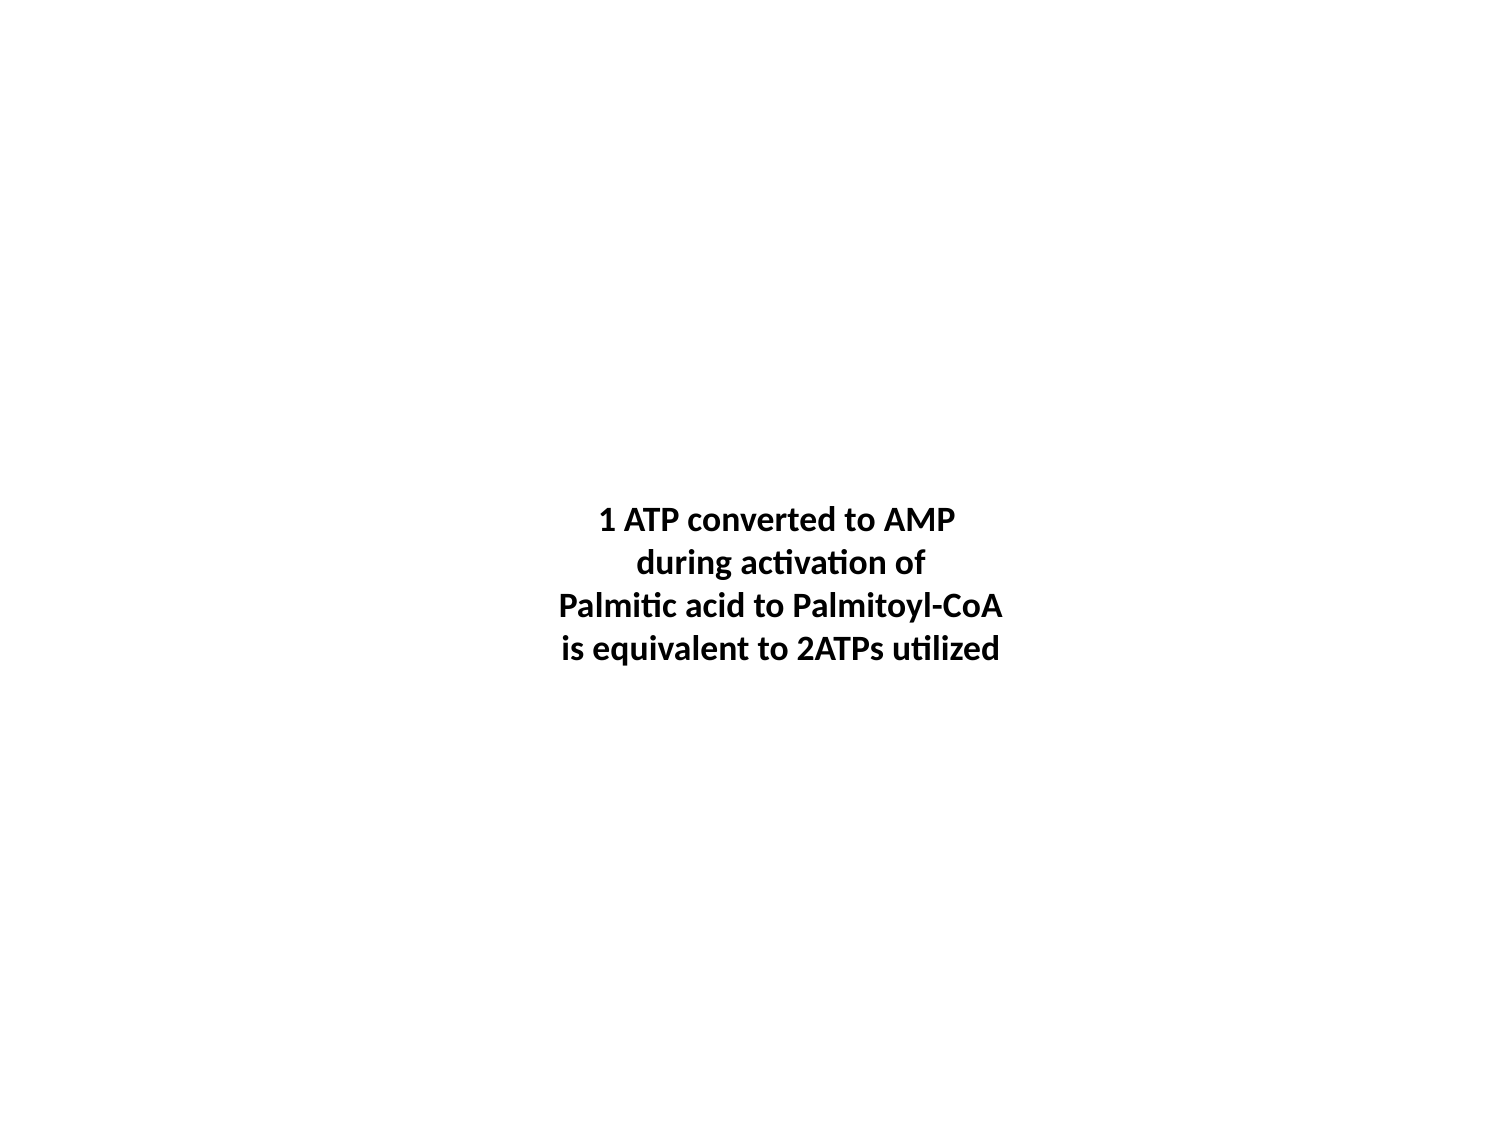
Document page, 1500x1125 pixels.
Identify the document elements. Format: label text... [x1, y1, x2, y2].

title 1 ATP converted to AMP during activation of Palmitic acid to Palmitoyl-CoA is equivalent to 2ATPs utilized [99, 487, 1463, 675]
